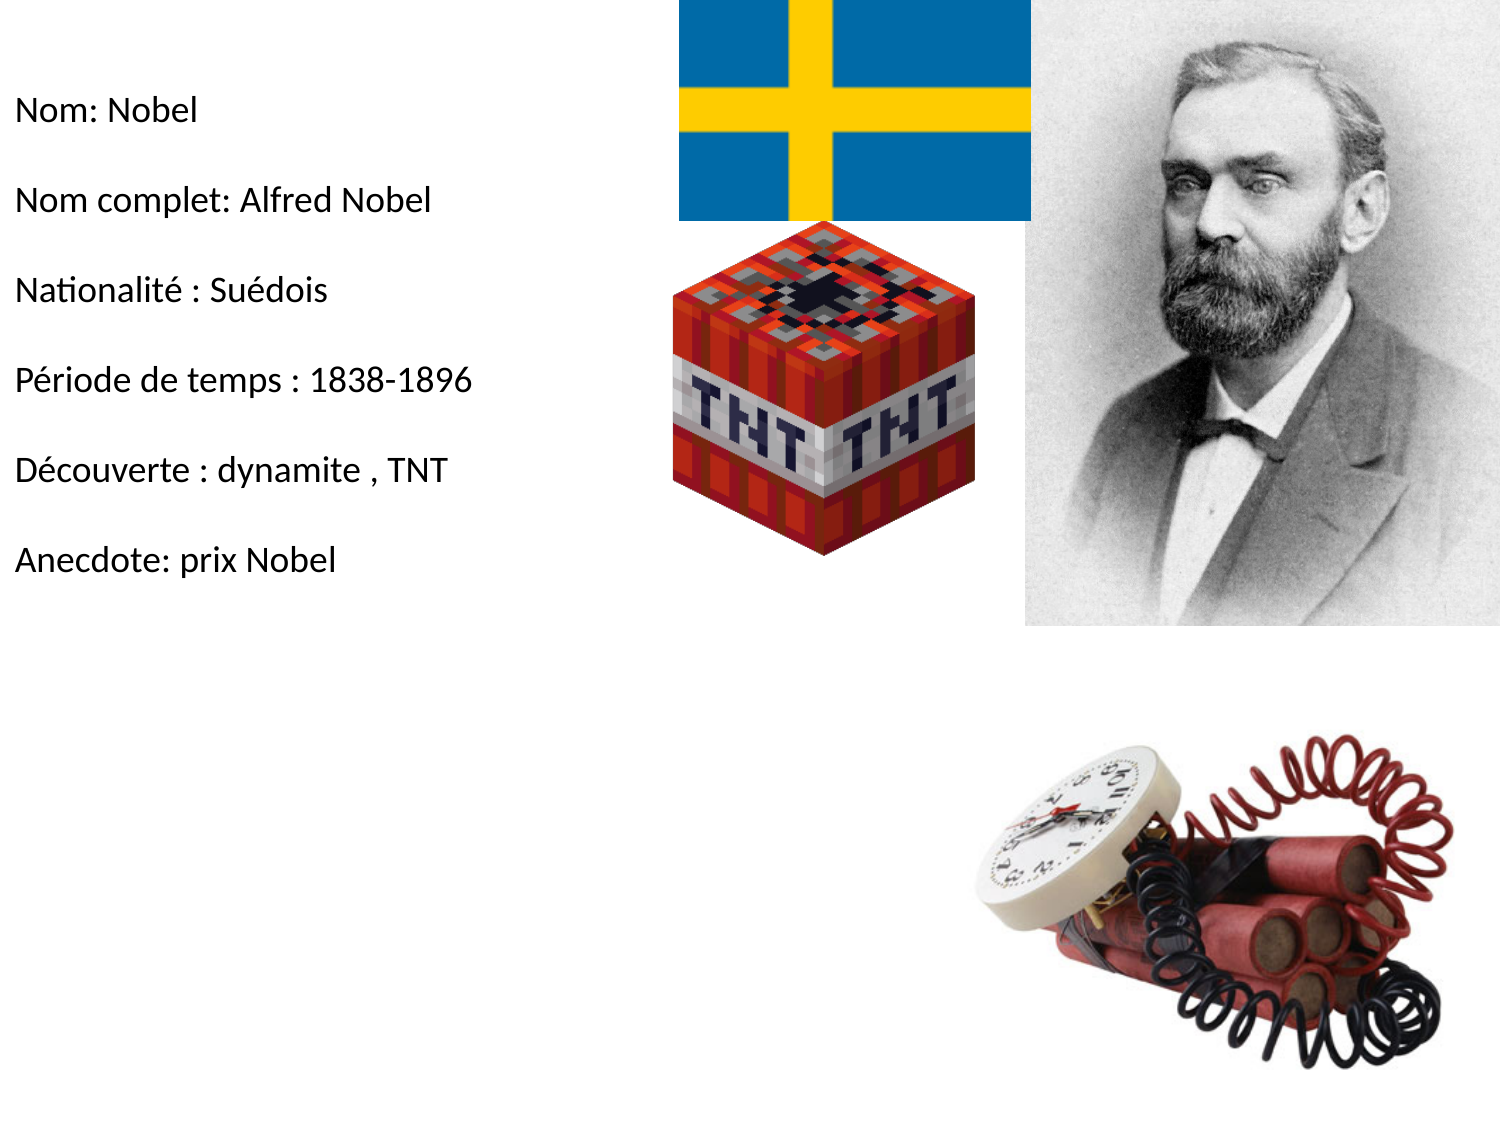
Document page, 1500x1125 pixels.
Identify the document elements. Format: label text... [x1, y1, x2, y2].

picture [655, 0, 1500, 627]
text_box Nom: Nobel Nom complet: Alfred Nobel Nationalité : Suédois Période de temps : 1838-1896 Découverte : dynamite , TNT Anecdote: prix Nobel [0, 78, 1020, 588]
picture [933, 662, 1500, 1125]
